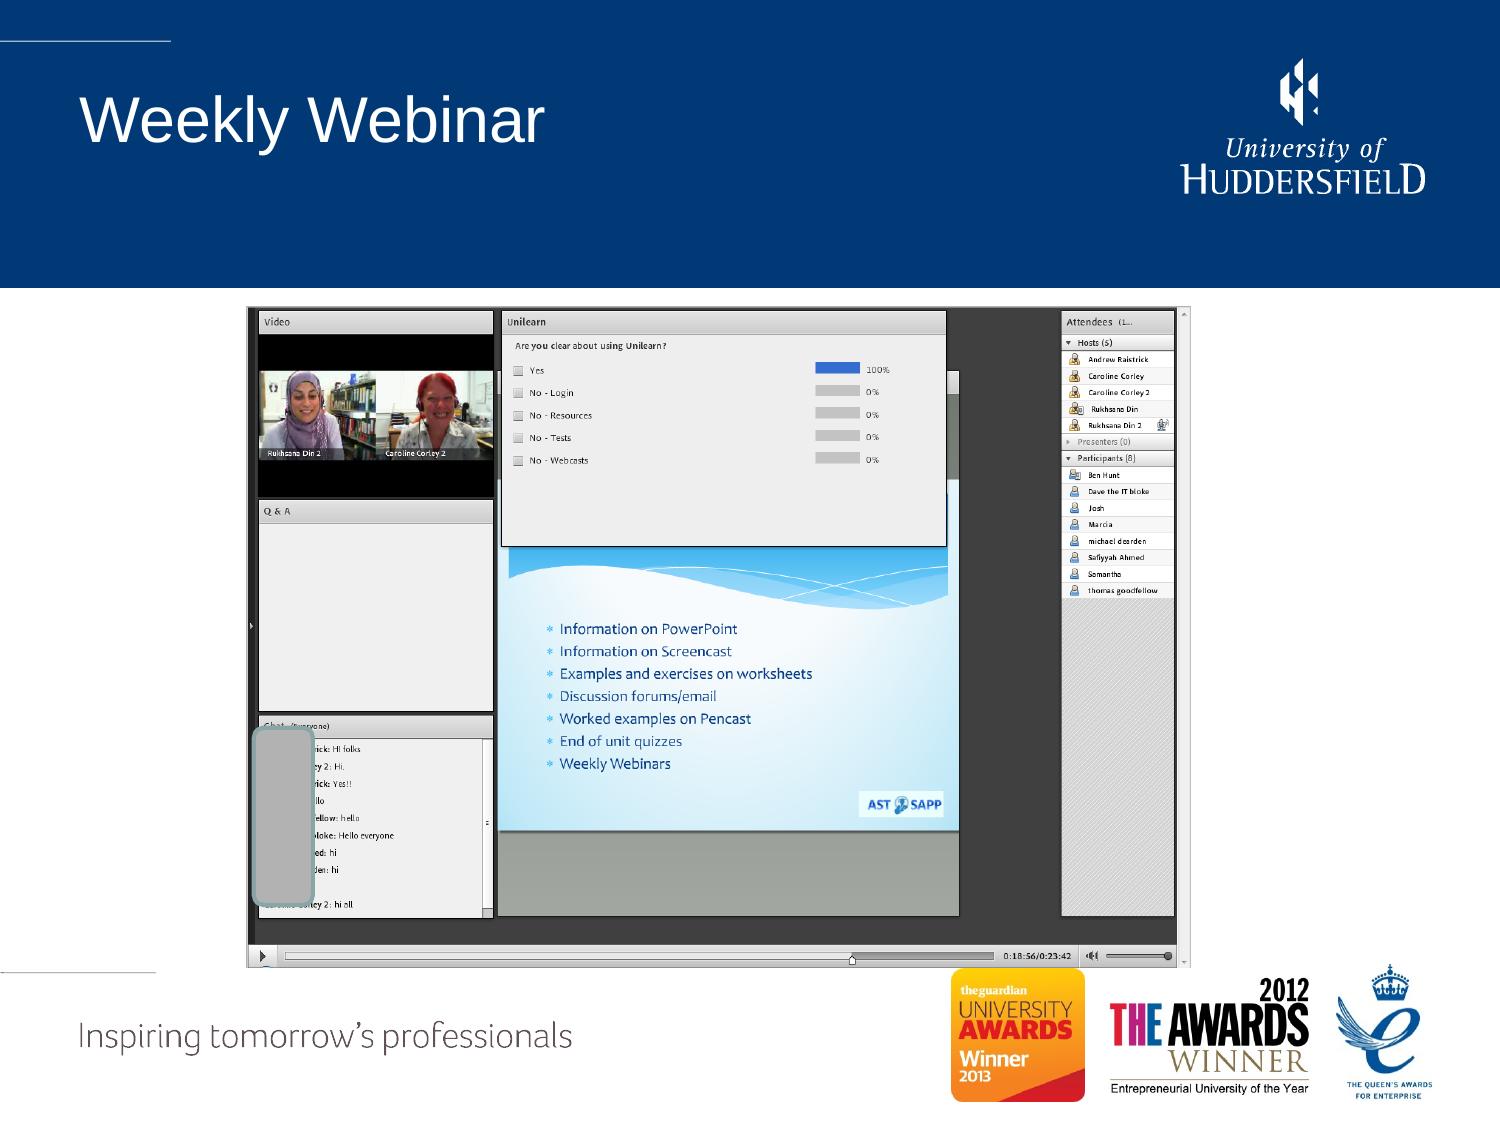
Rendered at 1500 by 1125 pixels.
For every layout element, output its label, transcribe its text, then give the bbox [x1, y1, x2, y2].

picture [0, 0, 1500, 288]
title Weekly Webinar [64, 42, 1416, 191]
picture [1091, 969, 1329, 1101]
picture [1336, 964, 1432, 1102]
picture [0, 305, 1192, 1102]
